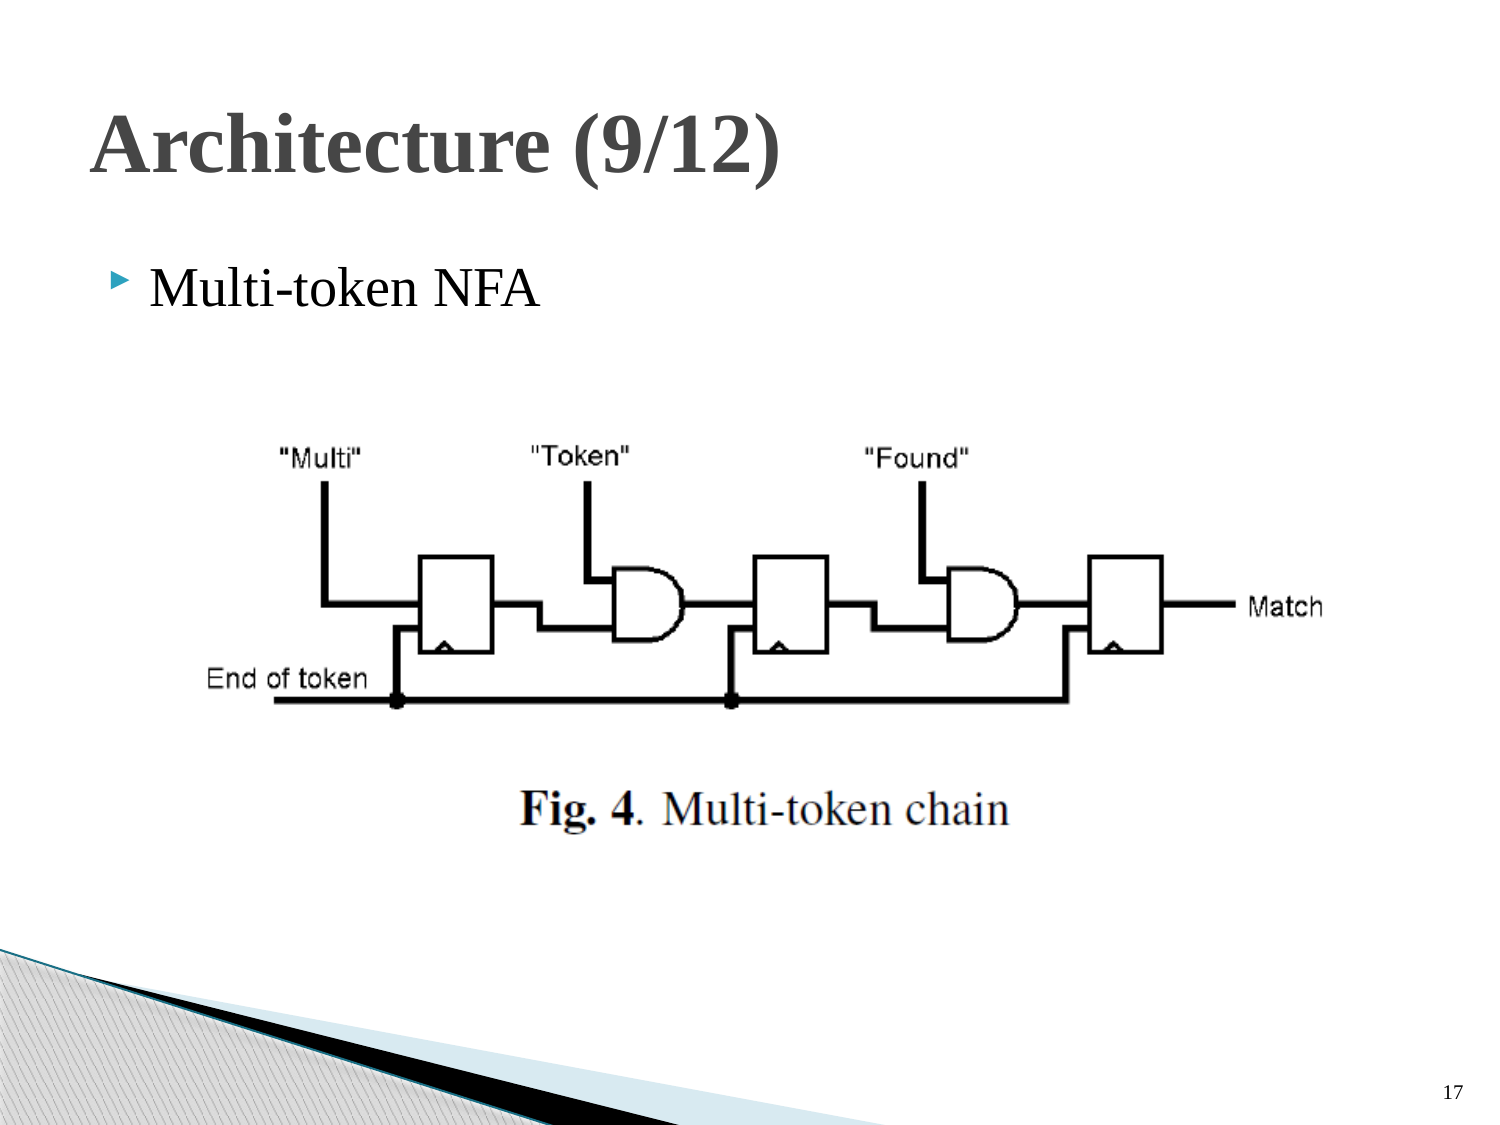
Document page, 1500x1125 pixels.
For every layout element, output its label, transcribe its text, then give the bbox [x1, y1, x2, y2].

title Architecture (9/12) [75, 45, 1425, 233]
slide_number 17 [1418, 1051, 1479, 1112]
list Multi-token NFA [75, 243, 1425, 986]
picture [170, 396, 1369, 870]
